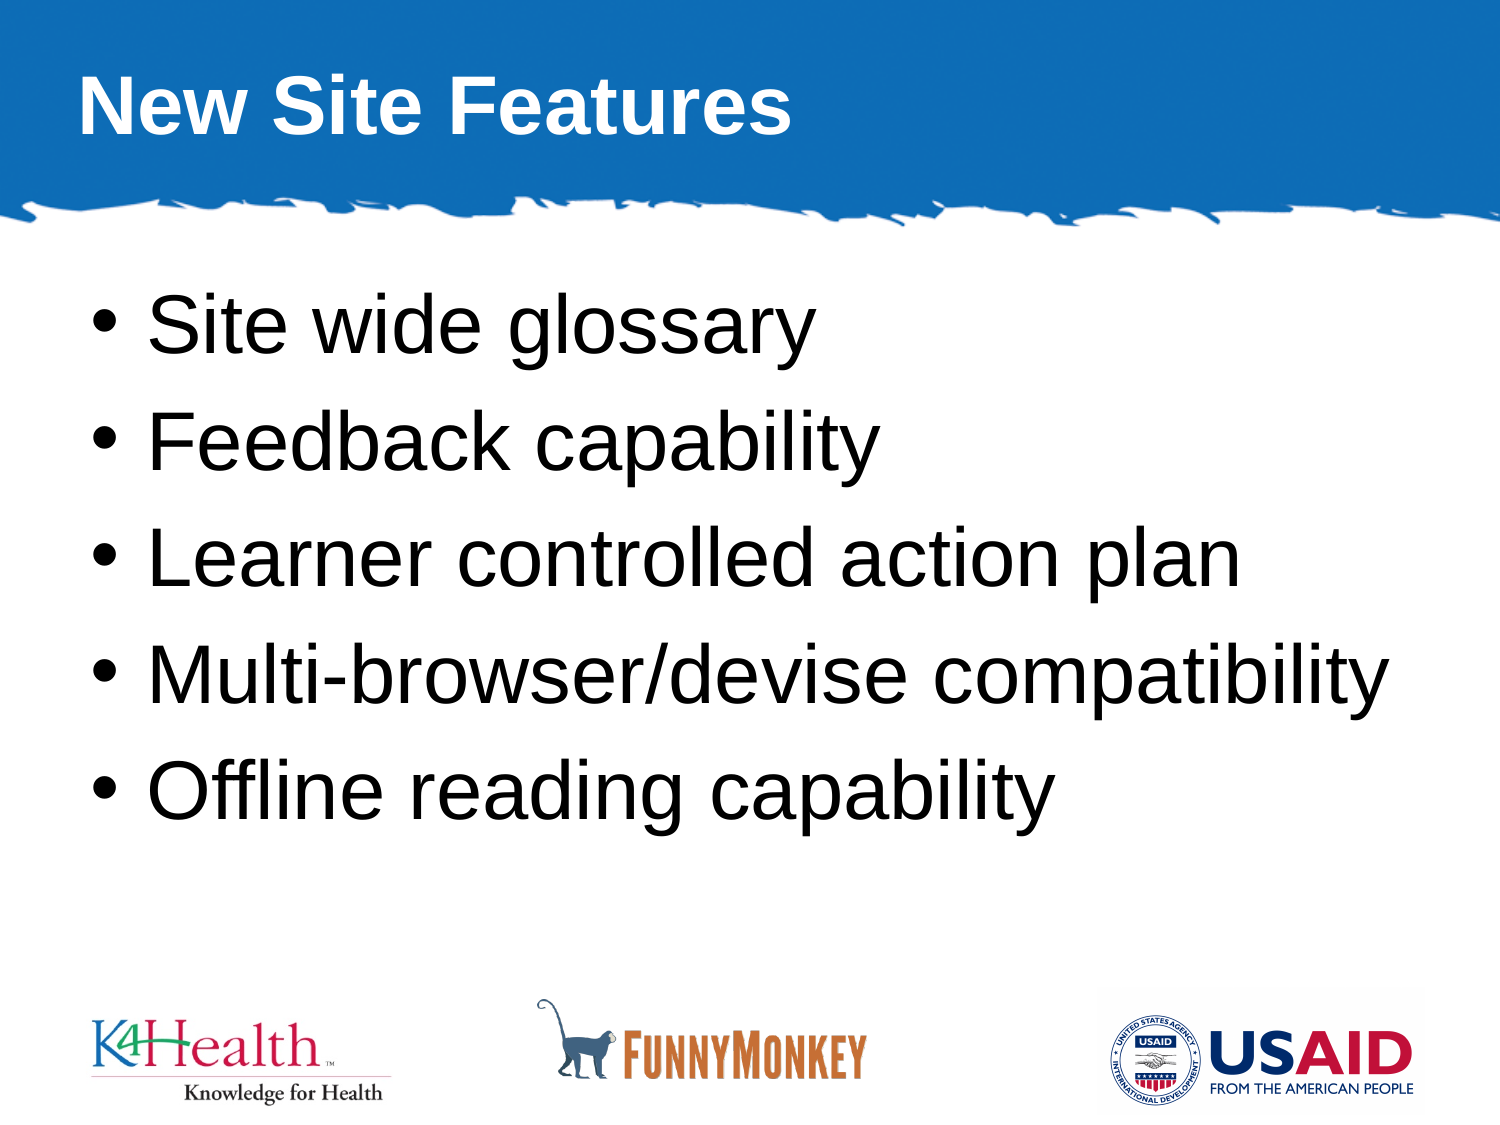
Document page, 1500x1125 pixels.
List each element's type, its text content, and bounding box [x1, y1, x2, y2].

picture [77, 1012, 394, 1110]
picture [537, 999, 867, 1079]
picture [1097, 1005, 1425, 1115]
picture [0, 0, 1500, 251]
list Site wide glossary Feedback capability Learner controlled action plan Multi-browser/devise compatibility Offline reading capability [75, 262, 1425, 1005]
